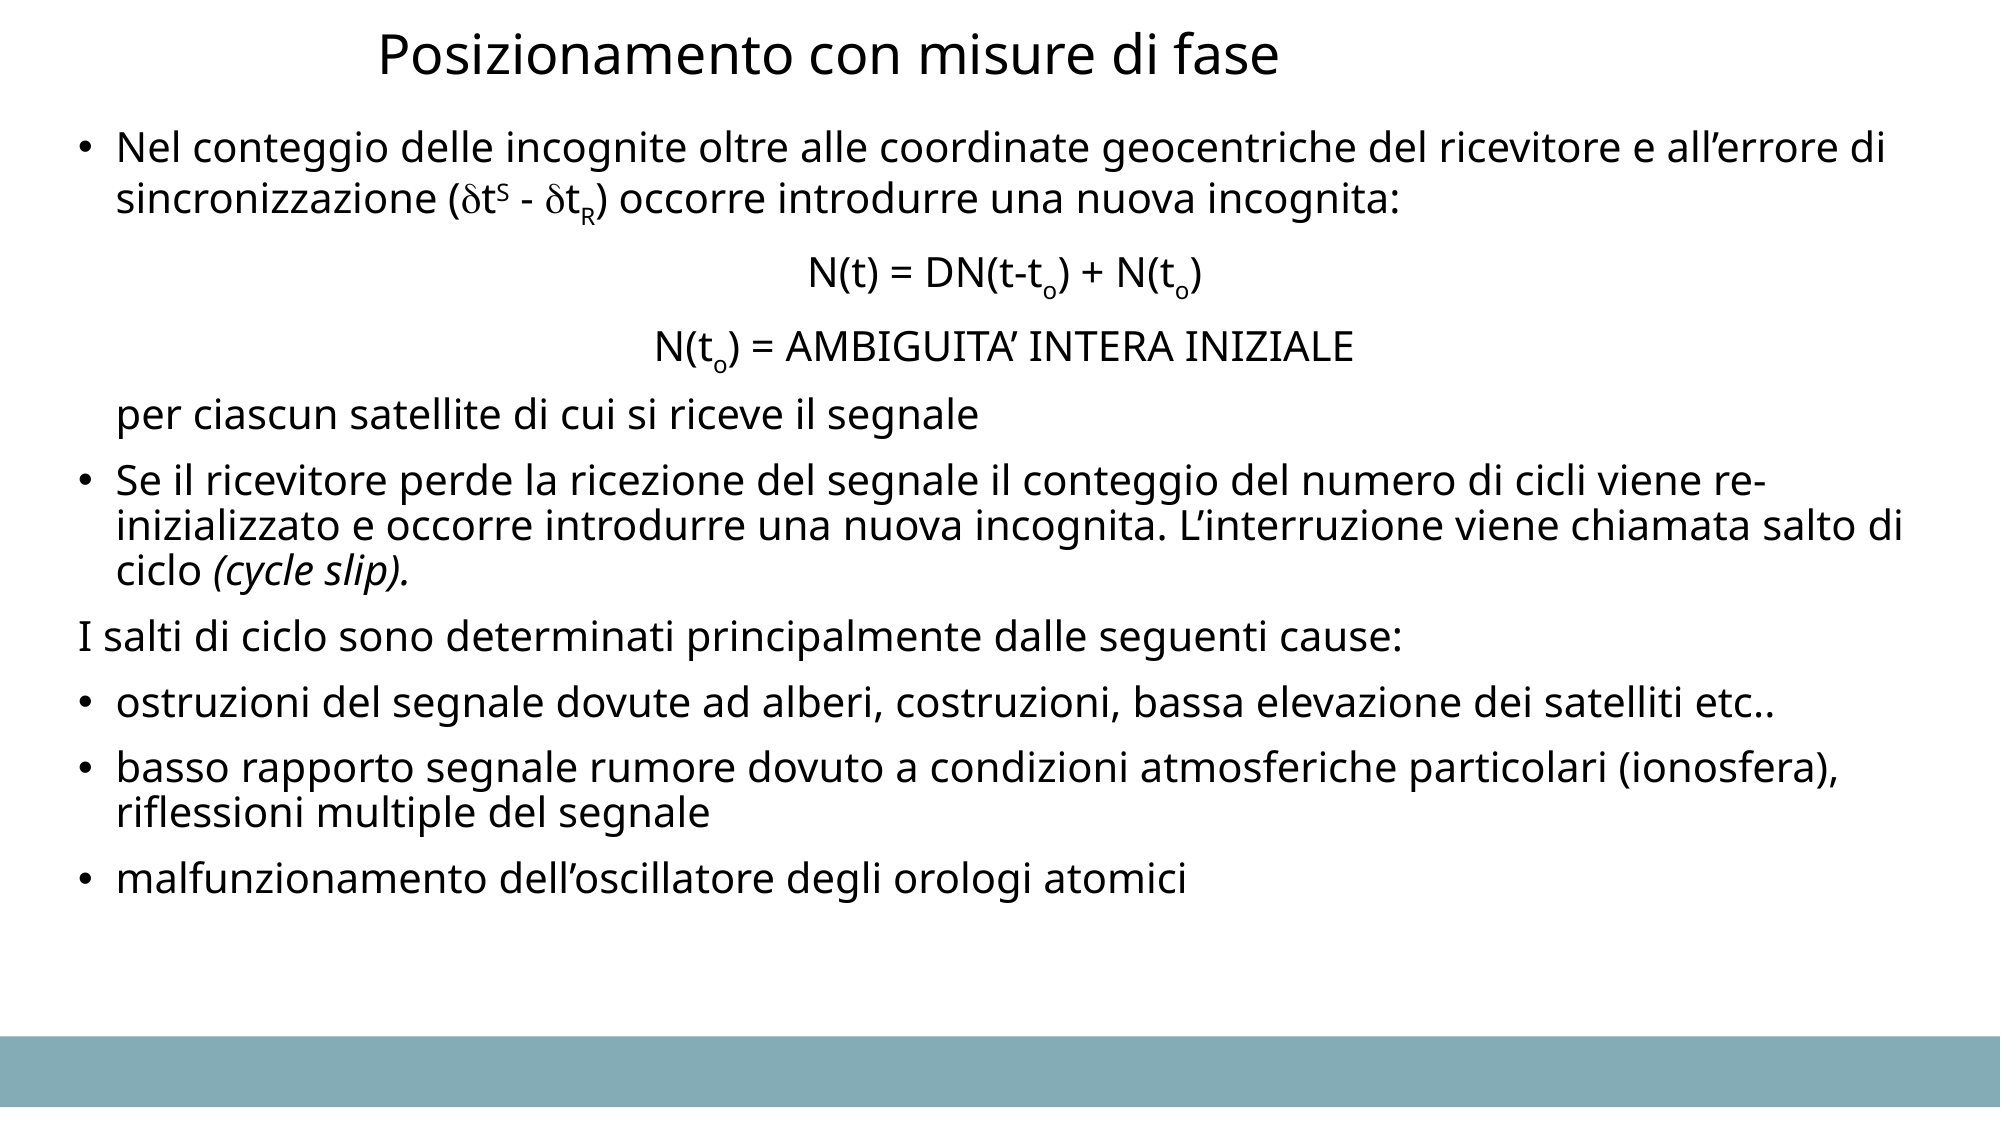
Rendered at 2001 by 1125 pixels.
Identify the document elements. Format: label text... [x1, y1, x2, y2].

list Nel conteggio delle incognite oltre alle coordinate geocentriche del ricevitore e all’errore di sincronizzazione (tS - tR) occorre introdurre una nuova incognita: N(t) = DN(t-to) + N(to) N(to) = AMBIGUITA’ INTERA INIZIALE per ciascun satellite di cui si riceve il segnale Se il ricevitore perde la ricezione del segnale il conteggio del numero di cicli viene re-inizializzato e occorre introdurre una nuova incognita. L’interruzione viene chiamata salto di ciclo (cycle slip). I salti di ciclo sono determinati principalmente dalle seguenti cause: ostruzioni del segnale dovute ad alberi, costruzioni, bassa elevazione dei satelliti etc.. basso rapporto segnale rumore dovuto a condizioni atmosferiche particolari (ionosfera), riflessioni multiple del segnale malfunzionamento dell’oscillatore degli orologi atomici [63, 118, 1957, 957]
title Posizionamento con misure di fase [362, 19, 1638, 94]
